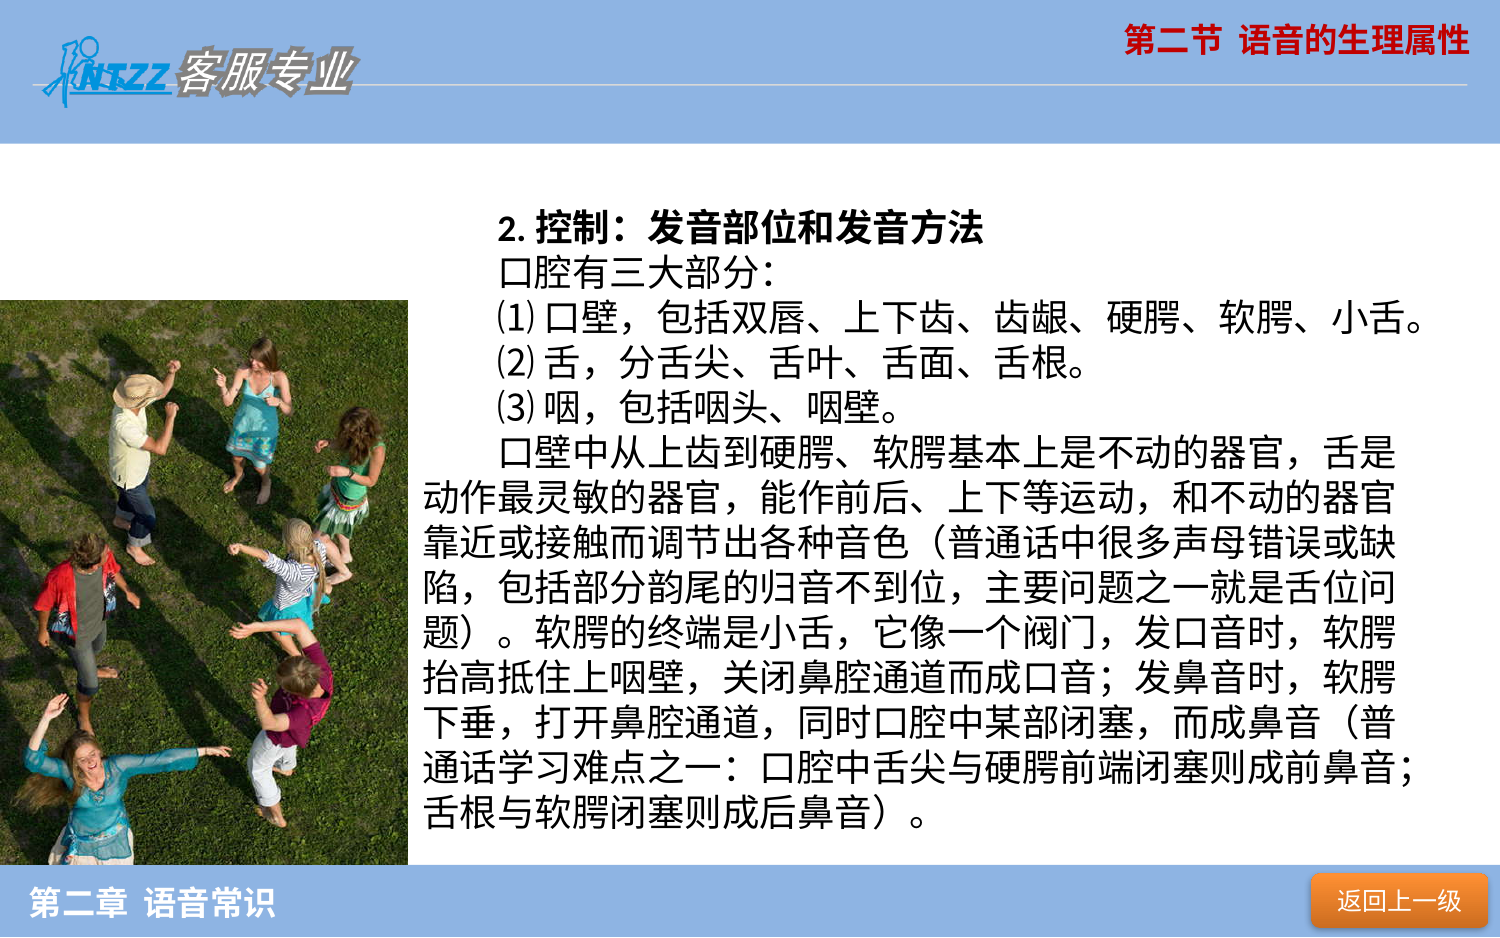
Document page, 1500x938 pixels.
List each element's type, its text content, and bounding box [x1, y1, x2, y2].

text_box 第二章 语音常识 [17, 876, 467, 928]
picture [63, 44, 75, 72]
picture [74, 64, 84, 86]
picture [67, 36, 362, 108]
text_box [0, 0, 1500, 144]
picture [40, 36, 85, 108]
picture [101, 73, 111, 85]
text_box [0, 864, 1500, 937]
picture [0, 300, 408, 866]
picture [85, 85, 92, 91]
text_box 2.控制：发音部位和发音方法 口腔有三大部分： ⑴口壁，包括双唇、上下齿、齿龈、硬腭、软腭、小舌。 ⑵舌，分舌尖、舌叶、舌面、舌根。 ⑶咽，包括咽头、咽壁。 口壁中从上齿到硬腭、软腭基本上是不动的器官，舌是动作最灵敏的器官，能作前后、上下等运动，和不动的器官靠近或接触而调节出各种音色（普通话中很多声母错误或缺陷，包括部分韵尾的归音不到位，主要问题之一就是舌位问题）。软腭的终端是小舌，它像一个阀门，发口音时，软腭抬高抵住上咽壁，关闭鼻腔通道而成口音；发鼻音时，软腭下垂，打开鼻腔通道，同时口腔中某部闭塞，而成鼻音（普通话学习难点之一：口腔中舌尖与硬腭前端闭塞则成前鼻音；舌根与软腭闭塞则成后鼻音）。 [407, 197, 1447, 842]
text_box 第二节 语音的生理属性 [954, 13, 1483, 65]
text_box 返回上一级 [1311, 873, 1489, 929]
picture [74, 48, 85, 66]
picture [82, 40, 96, 55]
